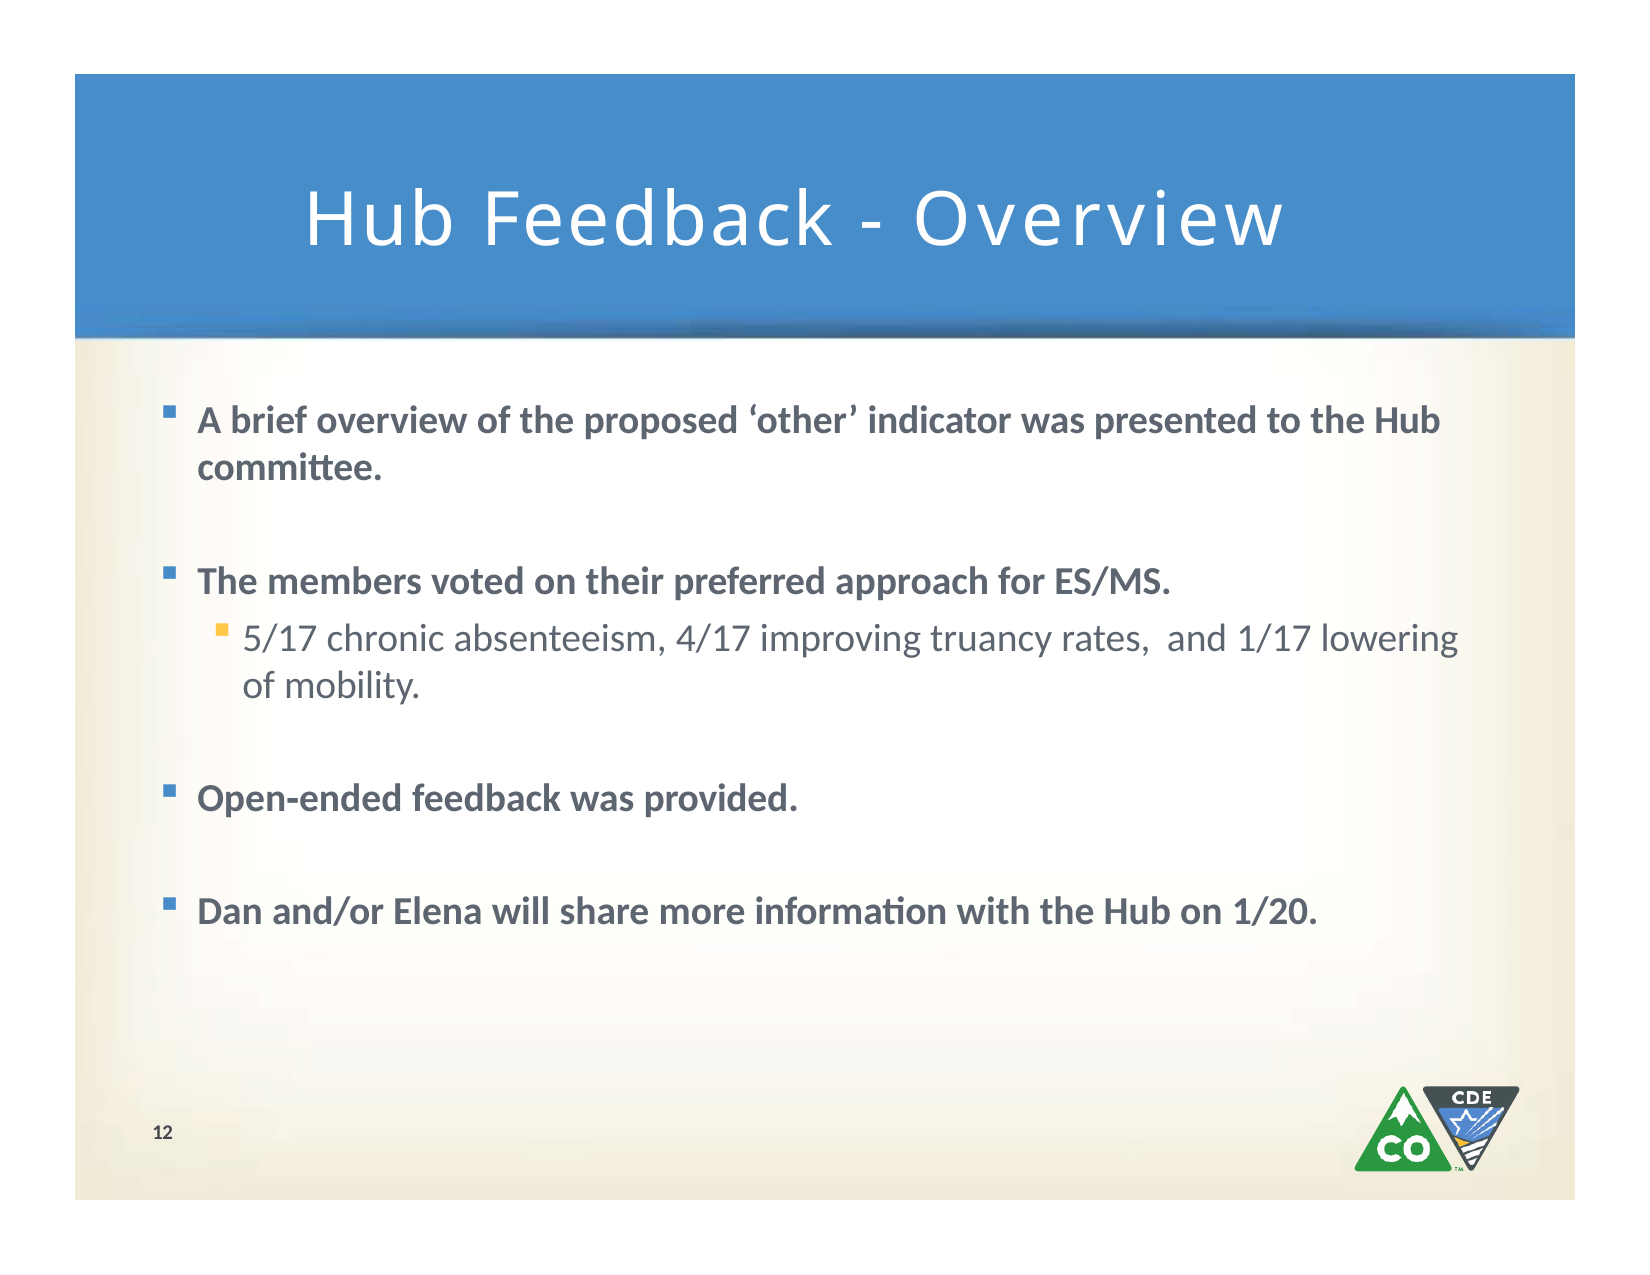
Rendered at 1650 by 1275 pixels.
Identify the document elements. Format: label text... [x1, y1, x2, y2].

picture [75, 74, 1575, 1200]
slide_number 12 [146, 1121, 176, 1275]
title Hub Feedback - Overview [161, 123, 1489, 384]
text_box A brief overview of the proposed ‘other’ indicator was presented to the Hub committee. The members voted on their preferred approach for ES/MS. 5/17 chronic absenteeism, 4/17 improving truancy rates, and 1/17 lowering of mobility. Open‐ended feedback was provided. Dan and/or Elena will share more information with the Hub on 1/20. [157, 391, 1467, 933]
